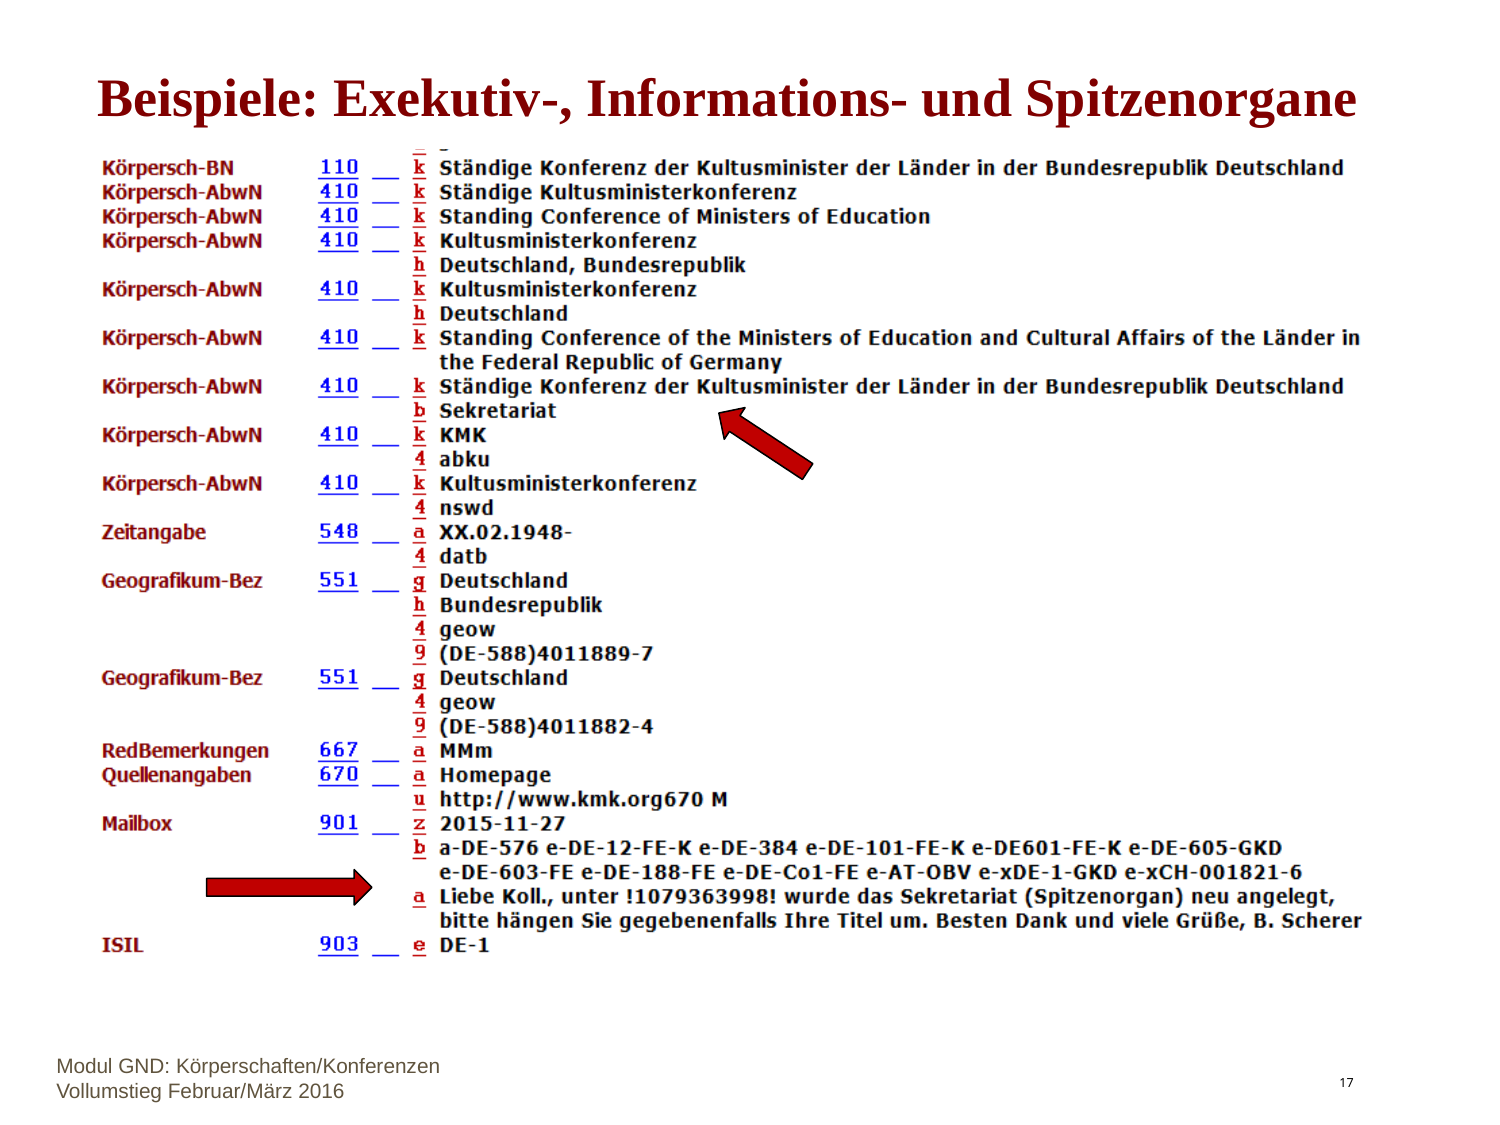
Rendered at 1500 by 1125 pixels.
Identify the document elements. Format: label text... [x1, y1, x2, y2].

slide_number 17 [1193, 1067, 1500, 1125]
footer Modul GND: Körperschaften/Konferenzen Vollumstieg Februar/März 2016 [41, 1054, 517, 1125]
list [93, 148, 1436, 958]
title Beispiele: Exekutiv-, Informations- und Spitzenorgane [82, 54, 1417, 161]
